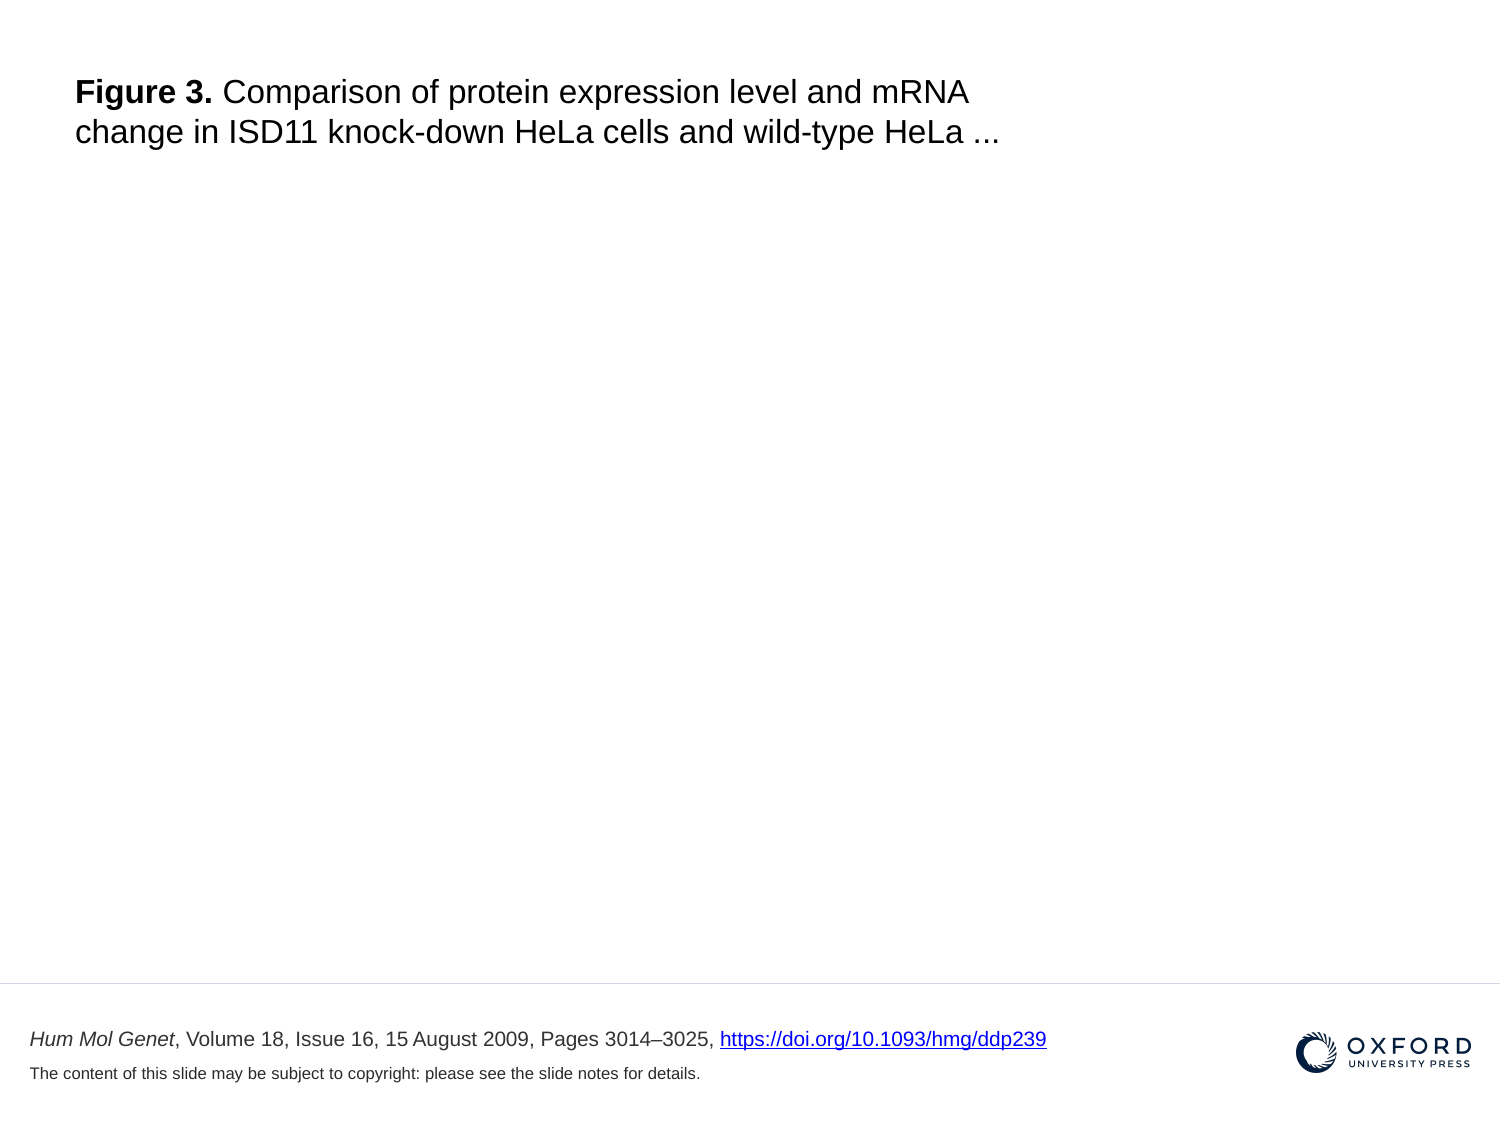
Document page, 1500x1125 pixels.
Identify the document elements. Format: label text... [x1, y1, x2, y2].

title Figure 3. Comparison of protein expression level and mRNA change in ISD11 knock-down HeLa cells and wild-type HeLa ... [75, 69, 1078, 171]
footer Hum Mol Genet, Volume 18, Issue 16, 15 August 2009, Pages 3014–3025, https://doi.org/10.1093/hmg/ddp239 The content of this slide may be subject to copyright: please see the slide notes for details. [0, 983, 1260, 1125]
picture [1296, 1032, 1471, 1073]
